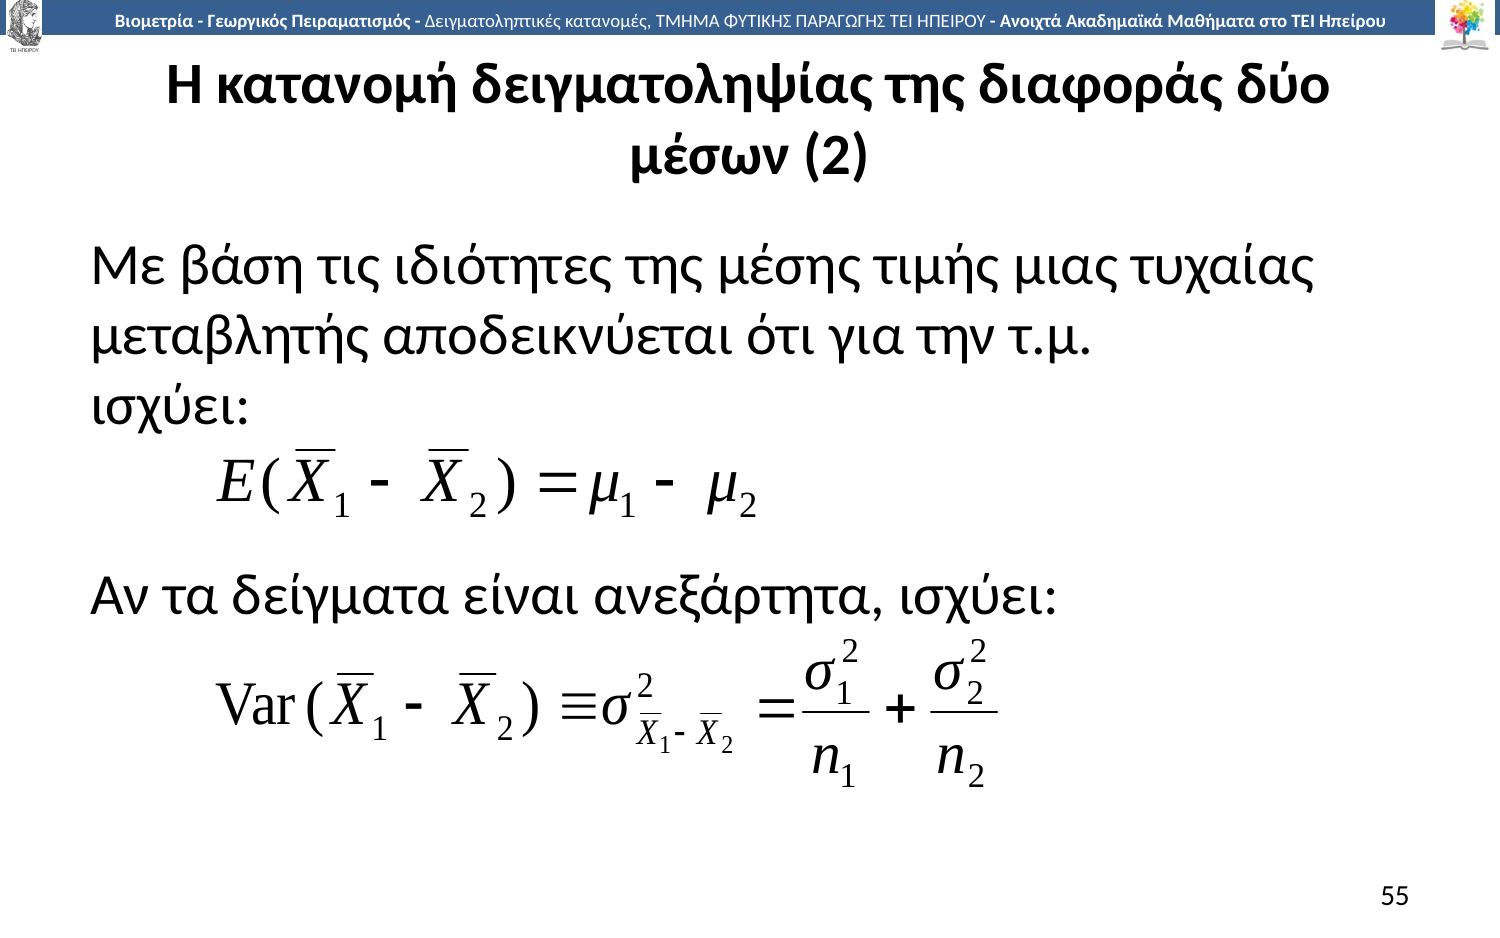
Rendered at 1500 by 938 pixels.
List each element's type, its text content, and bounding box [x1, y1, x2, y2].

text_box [743, 622, 1008, 802]
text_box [206, 657, 738, 767]
title Η κατανομή δειγματοληψίας της διαφοράς δύο μέσων (2) [75, 37, 1425, 194]
picture [1435, 0, 1495, 52]
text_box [206, 432, 768, 528]
slide_number 55 [1074, 868, 1425, 919]
list Με βάση τις ιδιότητες της μέσης τιμής μιας τυχαίας μεταβλητής αποδεικνύεται ότι για την τ.μ. ισχύει: Αν τα δείγματα είναι ανεξάρτητα, ισχύει: [75, 218, 1425, 838]
picture [6, 0, 42, 54]
